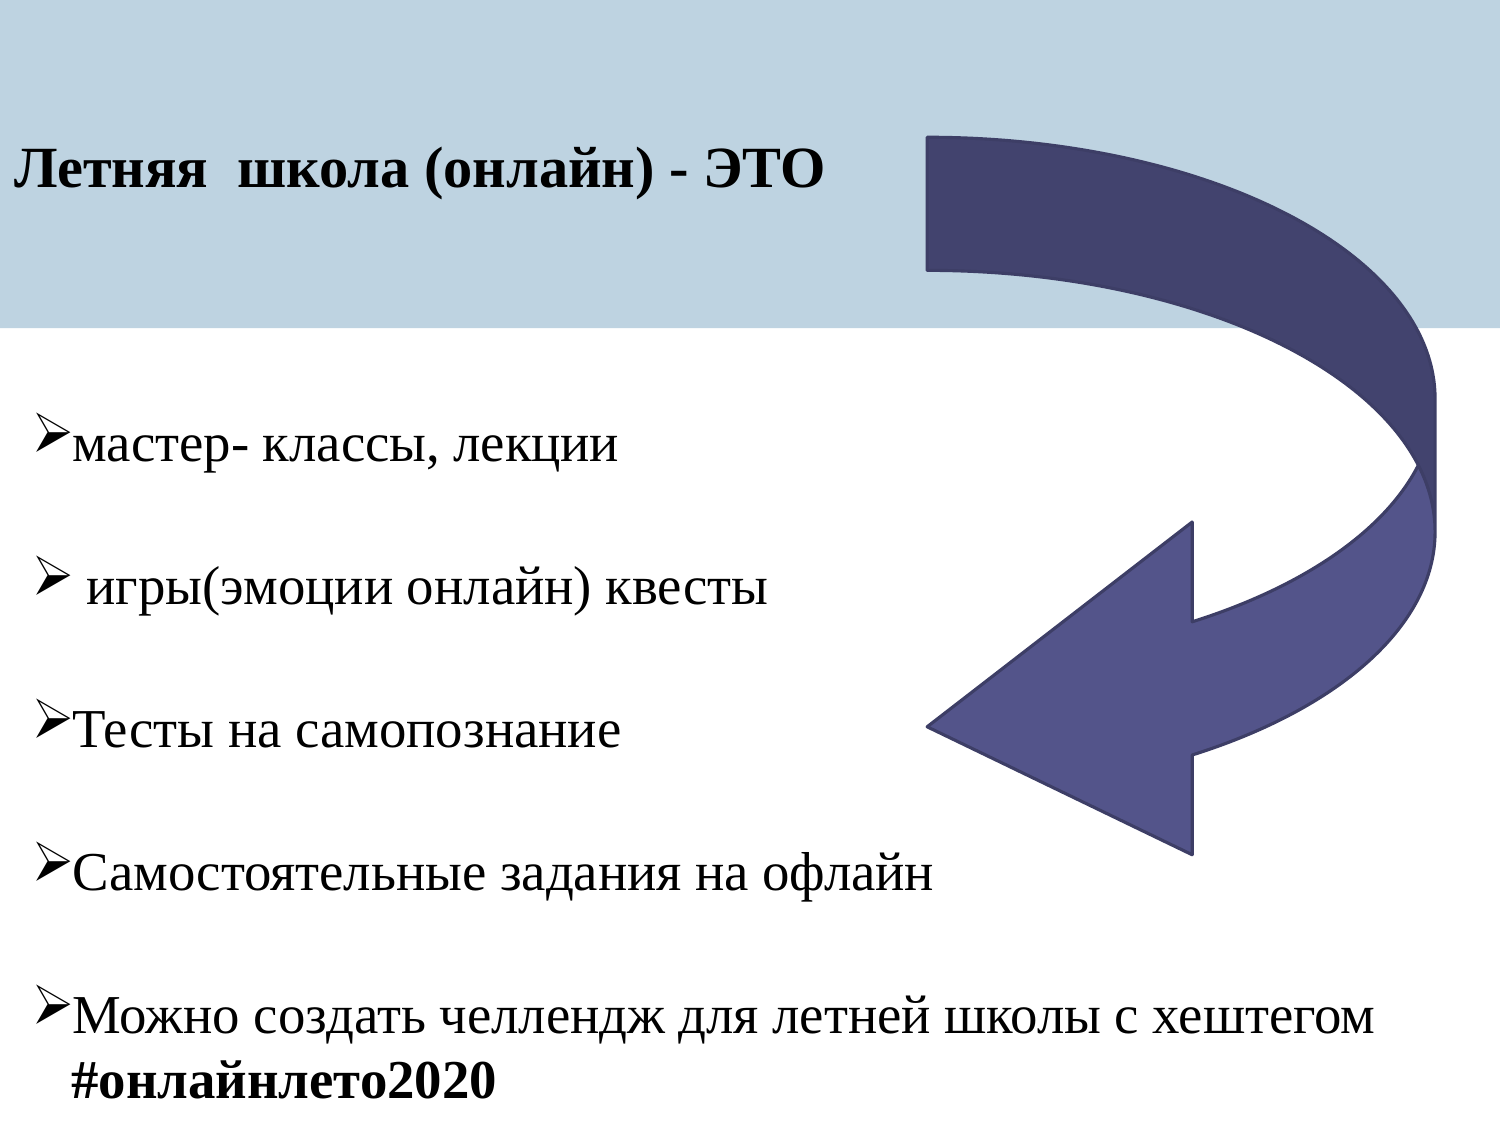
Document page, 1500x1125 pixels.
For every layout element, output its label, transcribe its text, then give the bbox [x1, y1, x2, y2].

title Летняя школа (онлайн) - ЭТО [0, 0, 1500, 328]
list мастер- классы, лекции игры(эмоции онлайн) квесты Тесты на самопознание Самостоятельные задания на офлайн Можно создать челлендж для летней школы с хештегом #онлайнлето2020 [0, 328, 1500, 1125]
text_box [925, 135, 1437, 857]
